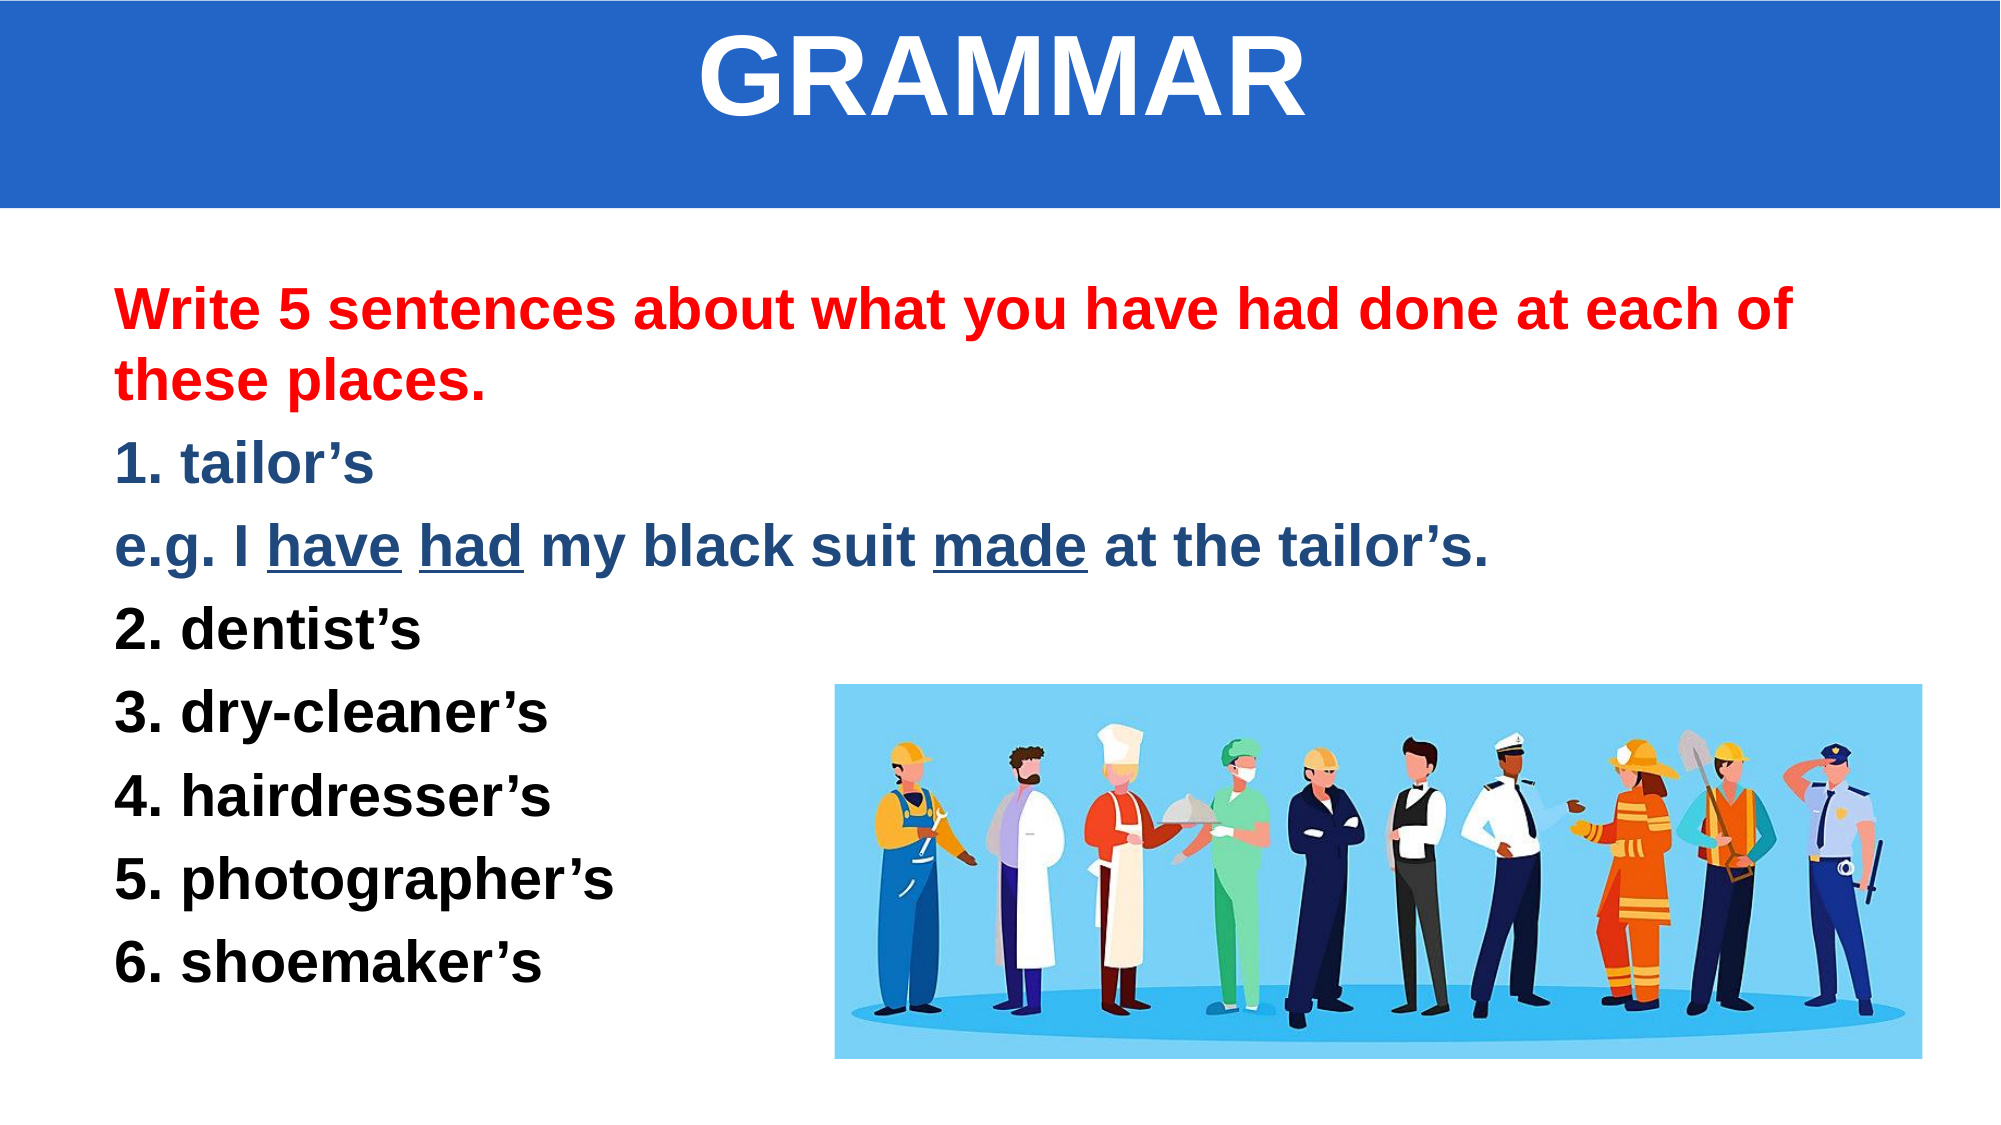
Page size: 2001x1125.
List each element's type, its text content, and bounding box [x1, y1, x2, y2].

list Write 5 sentences about what you have had done at each of these places. 1. tailor’s e.g. I have had my black suit made at the tailor’s. 2. dentist’s 3. dry-cleaner’s 4. hairdresser’s 5. photographer’s 6. shoemaker’s [99, 262, 1900, 1005]
text_box GRAMMAR [0, 0, 2000, 209]
picture [834, 683, 1923, 1059]
